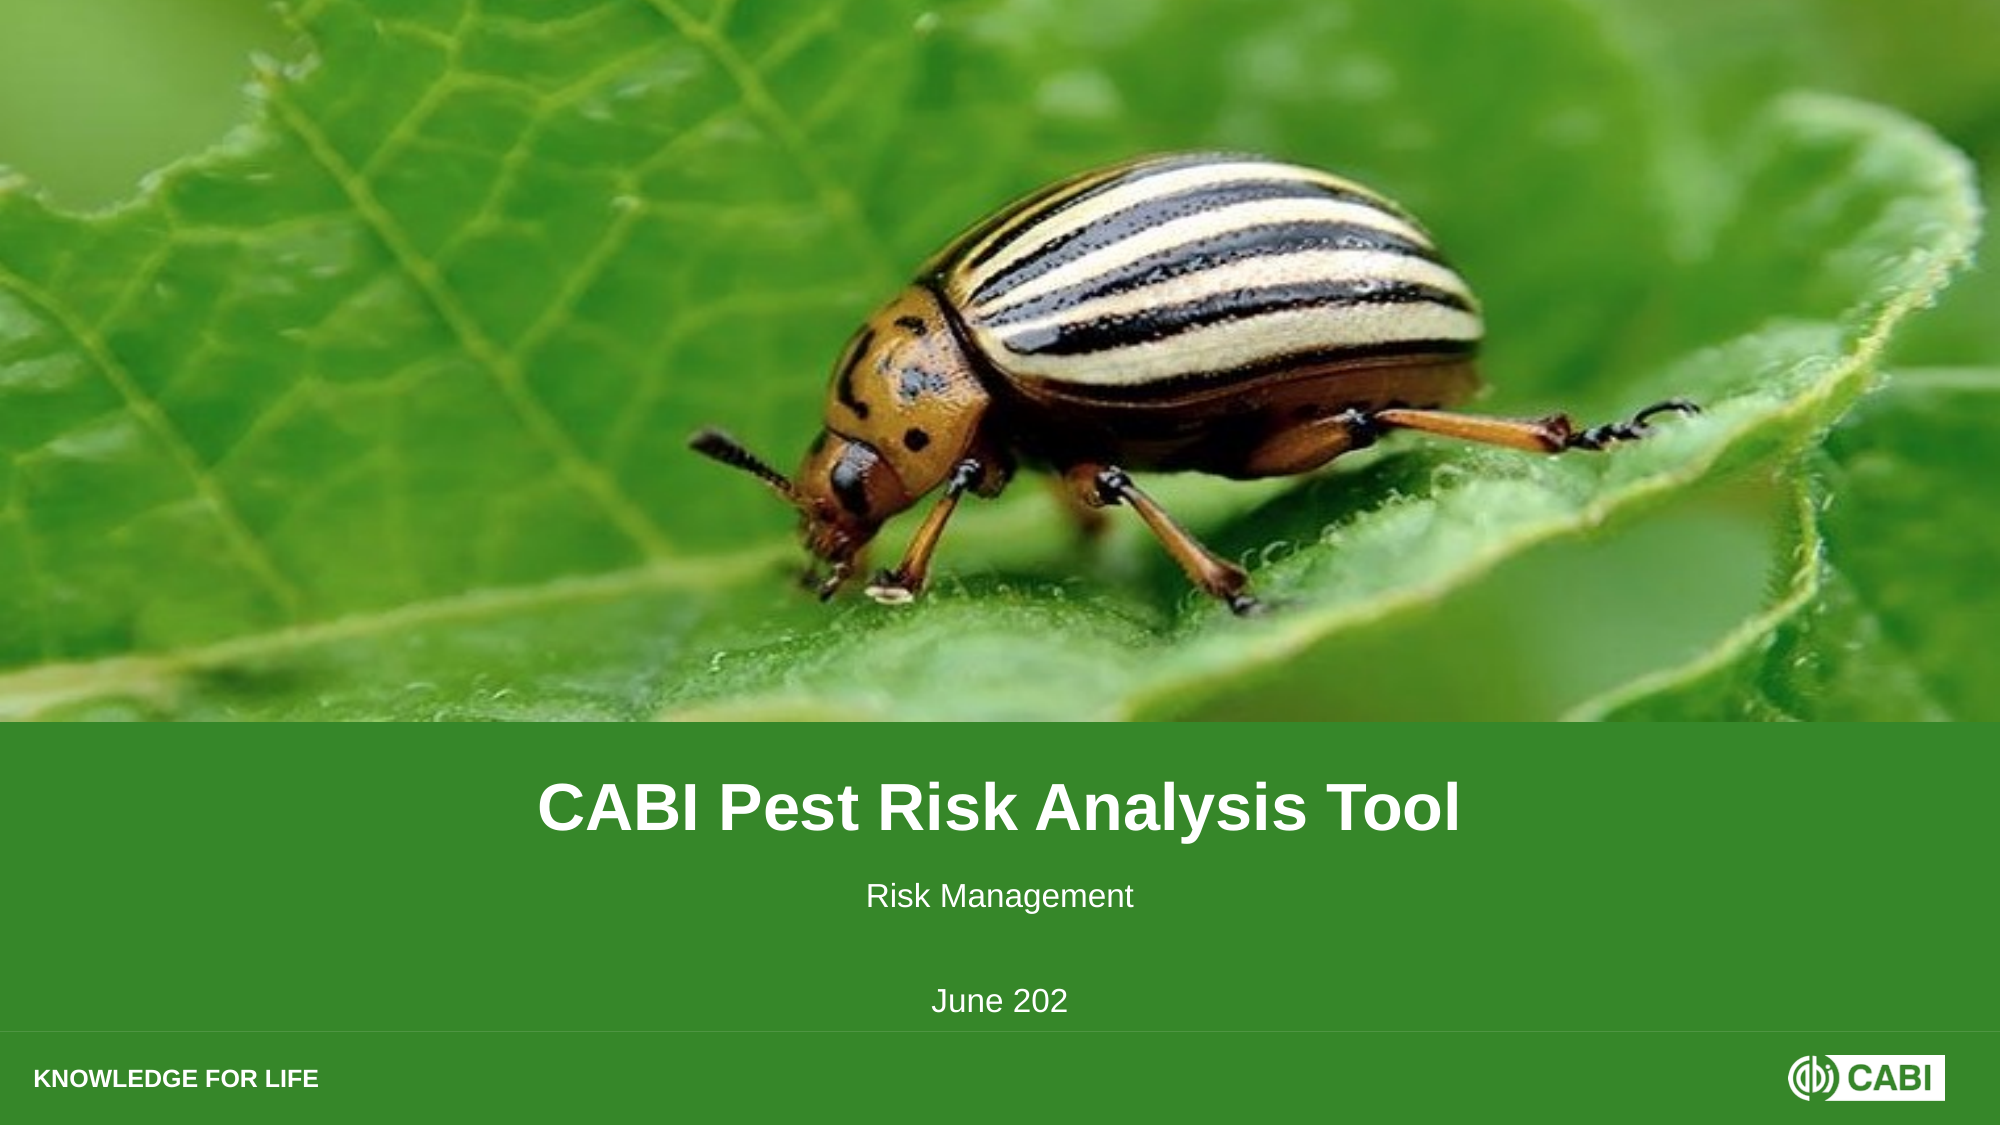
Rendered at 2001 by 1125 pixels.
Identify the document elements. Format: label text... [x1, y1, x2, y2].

list Risk Management [0, 870, 2000, 920]
subtitle CABI Pest Risk Analysis Tool [0, 764, 2000, 818]
picture [0, 0, 2000, 722]
list June 202 [0, 975, 2000, 1025]
picture [1788, 1055, 1945, 1101]
